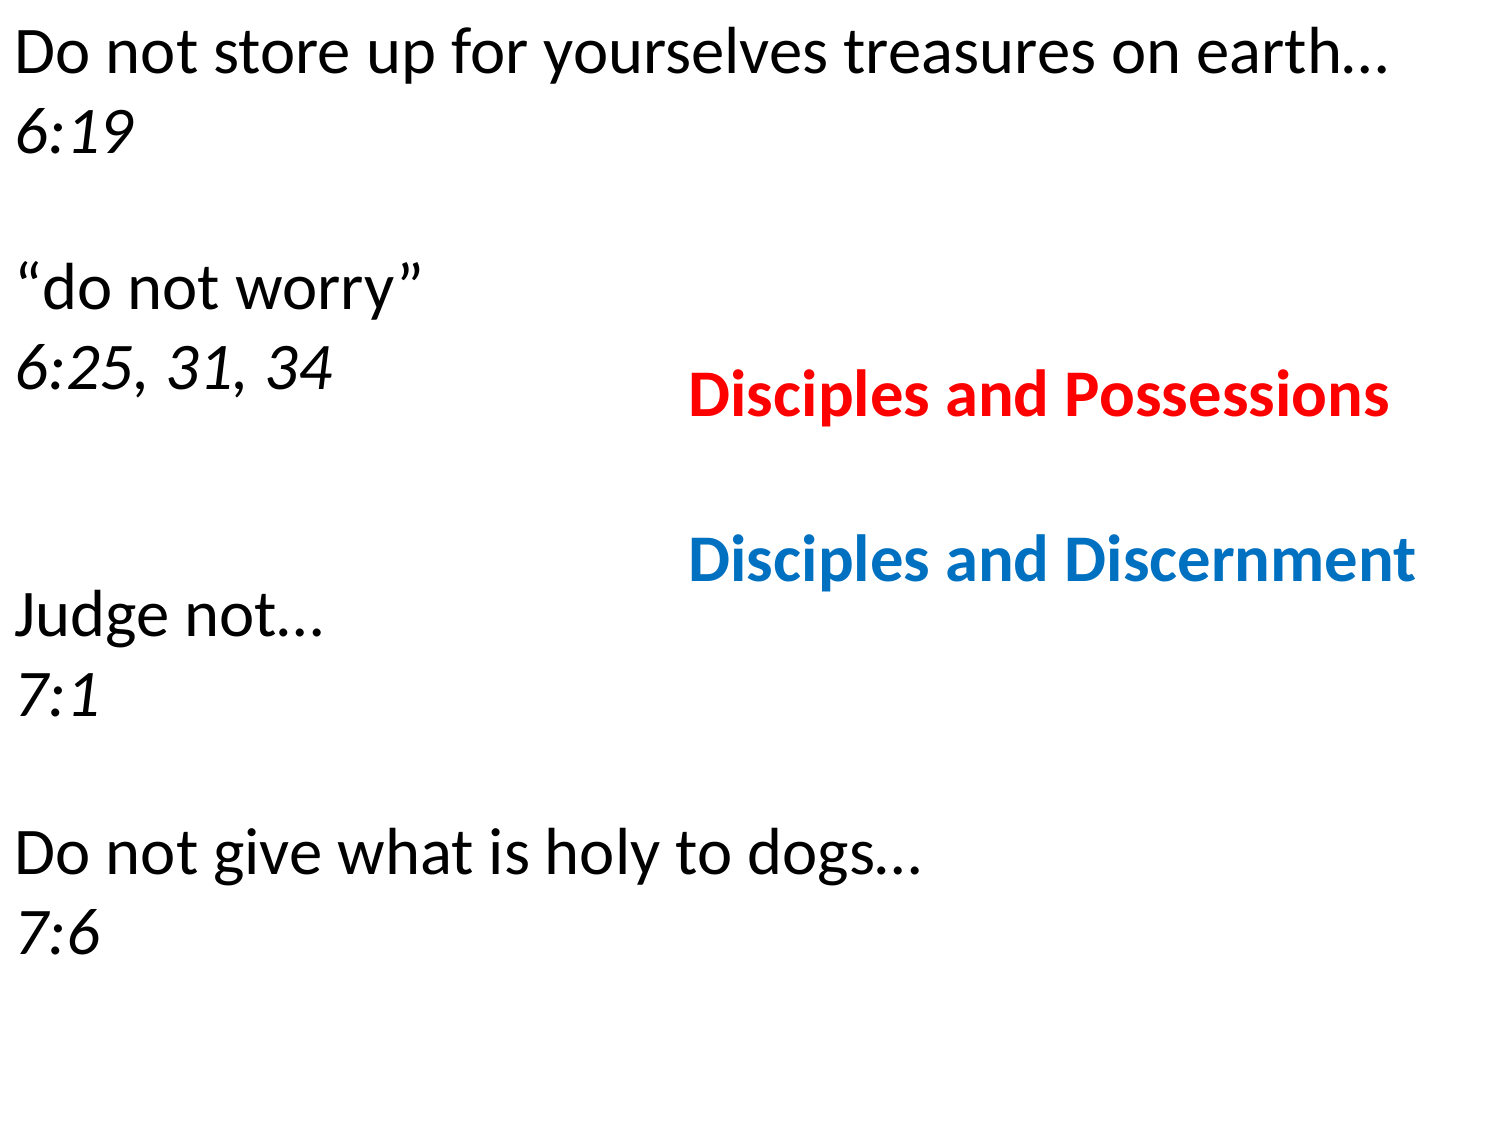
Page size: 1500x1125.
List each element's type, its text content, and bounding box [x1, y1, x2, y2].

text_box Judge not… 7:1 [0, 562, 1500, 738]
text_box Do not give what is holy to dogs… 7:6 [0, 800, 1500, 976]
text_box Disciples and Discernment [673, 507, 1479, 603]
text_box Do not store up for yourselves treasures on earth… 6:19 [0, 0, 1500, 175]
text_box “do not worry” 6:25, 31, 34 [0, 235, 1500, 411]
text_box Disciples and Possessions [673, 342, 1418, 437]
